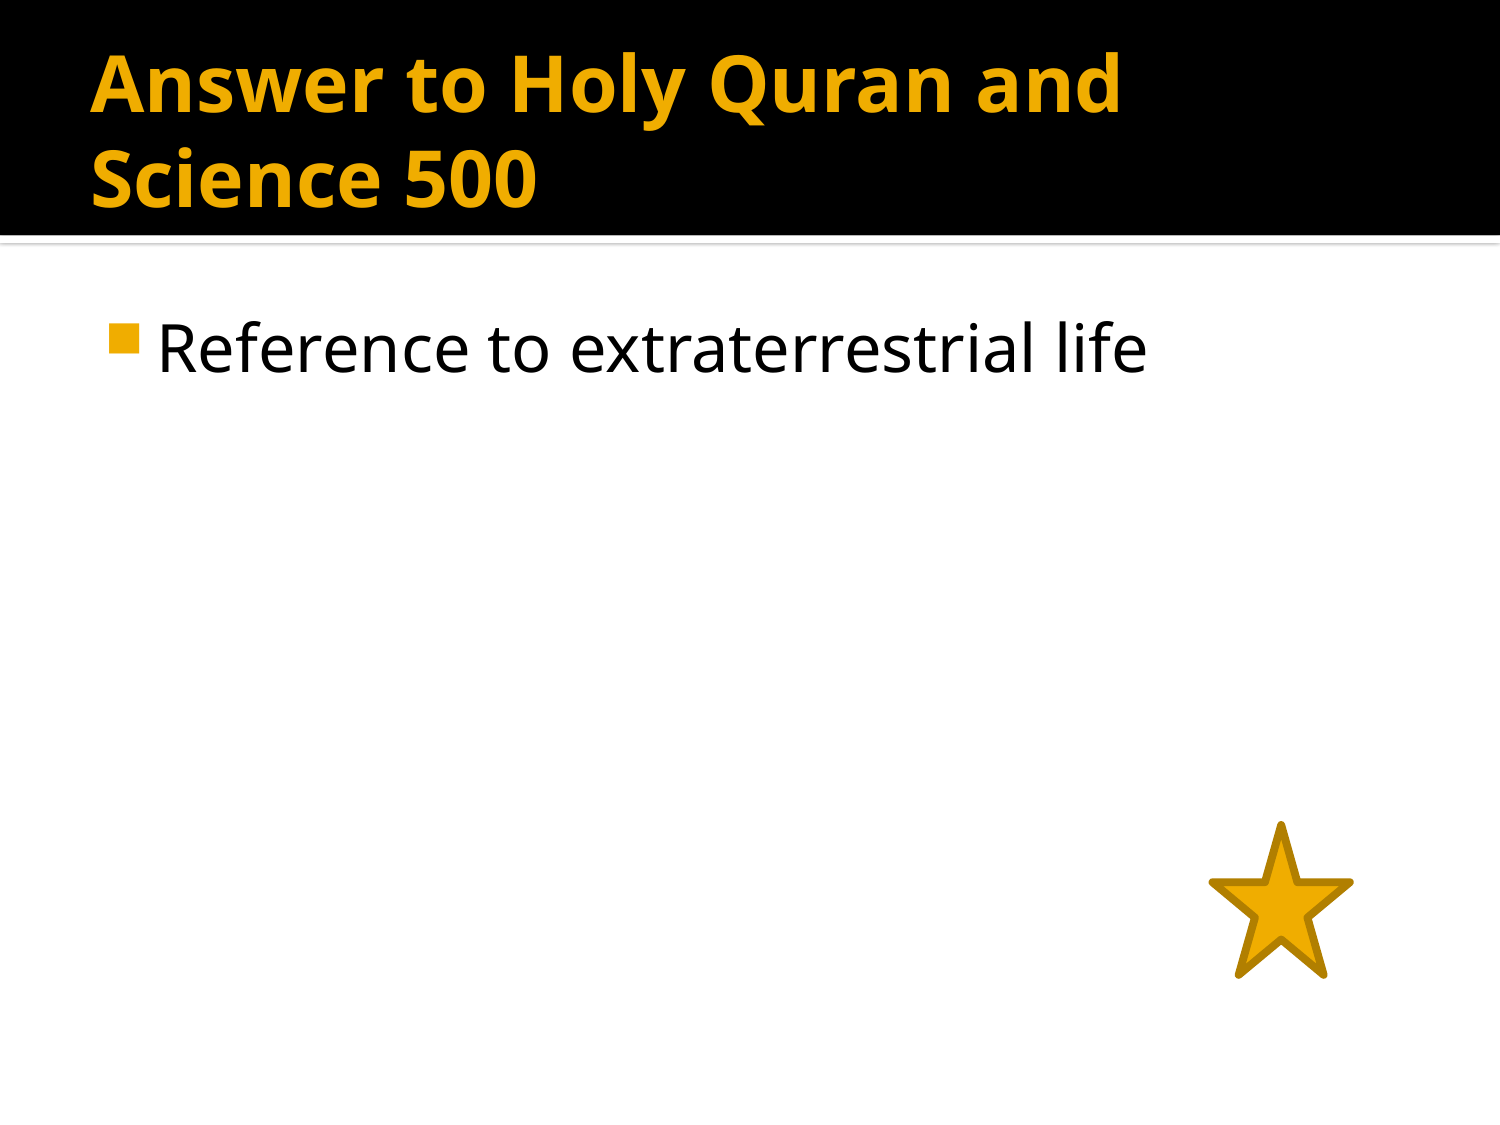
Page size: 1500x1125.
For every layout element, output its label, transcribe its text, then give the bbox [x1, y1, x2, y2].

title Answer to Holy Quran and Science 500 [75, 25, 1425, 231]
list Reference to extraterrestrial life [75, 291, 1425, 1050]
text_box [1208, 821, 1354, 979]
